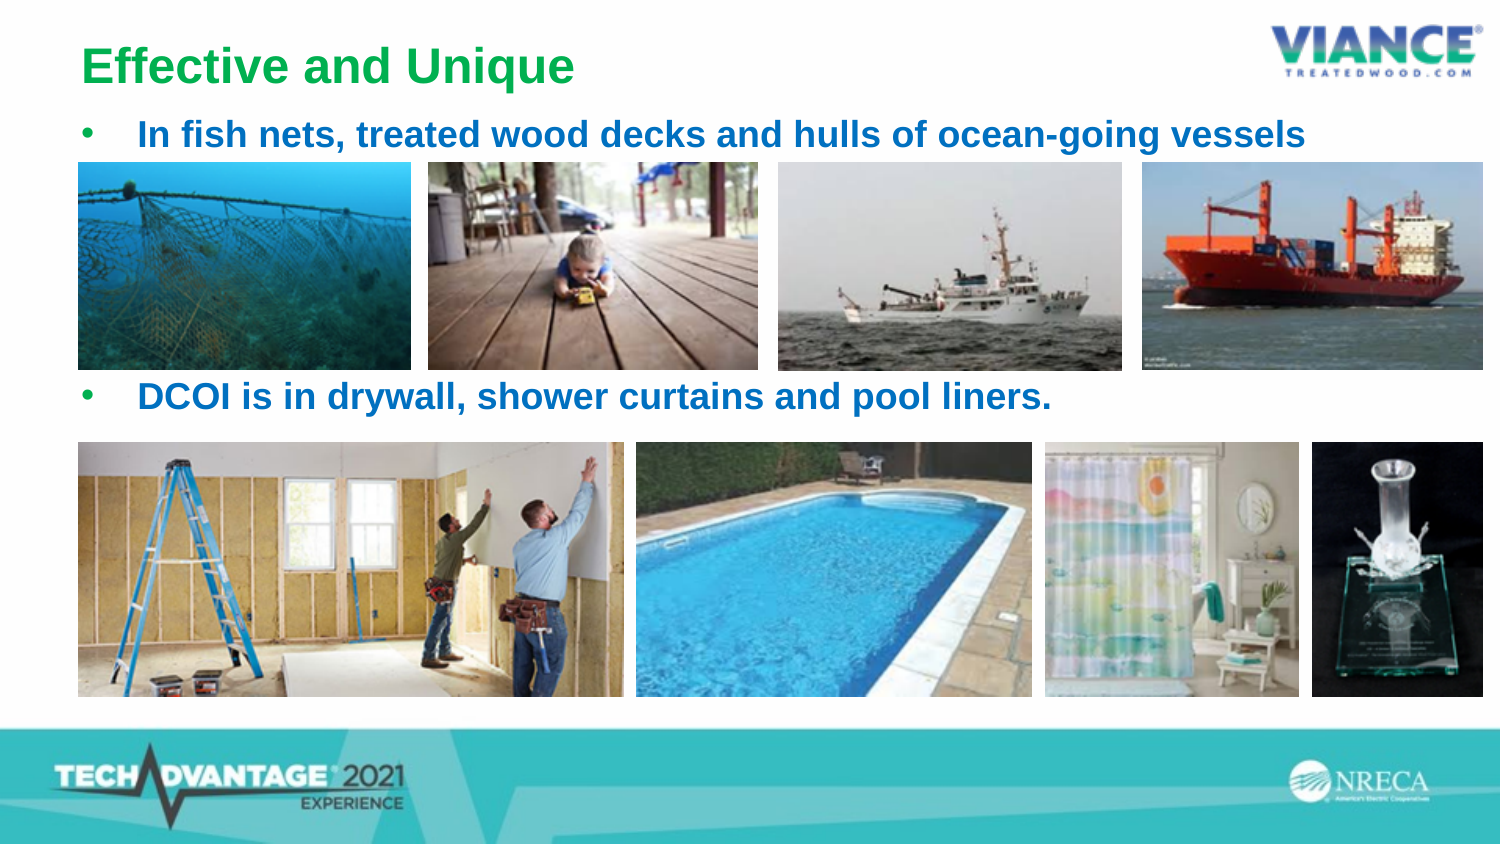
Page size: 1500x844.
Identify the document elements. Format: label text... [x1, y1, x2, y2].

picture [78, 442, 624, 697]
picture [428, 162, 758, 370]
picture [1142, 162, 1483, 370]
picture [636, 442, 1032, 697]
picture [1312, 442, 1483, 697]
title Effective and Unique [66, 27, 701, 102]
picture [0, 0, 1500, 844]
picture [778, 162, 1122, 371]
picture [78, 162, 411, 370]
picture [1045, 442, 1299, 697]
list In fish nets, treated wood decks and hulls of ocean-going vessels DCOI is in drywall, shower curtains and pool liners. [66, 102, 1500, 711]
